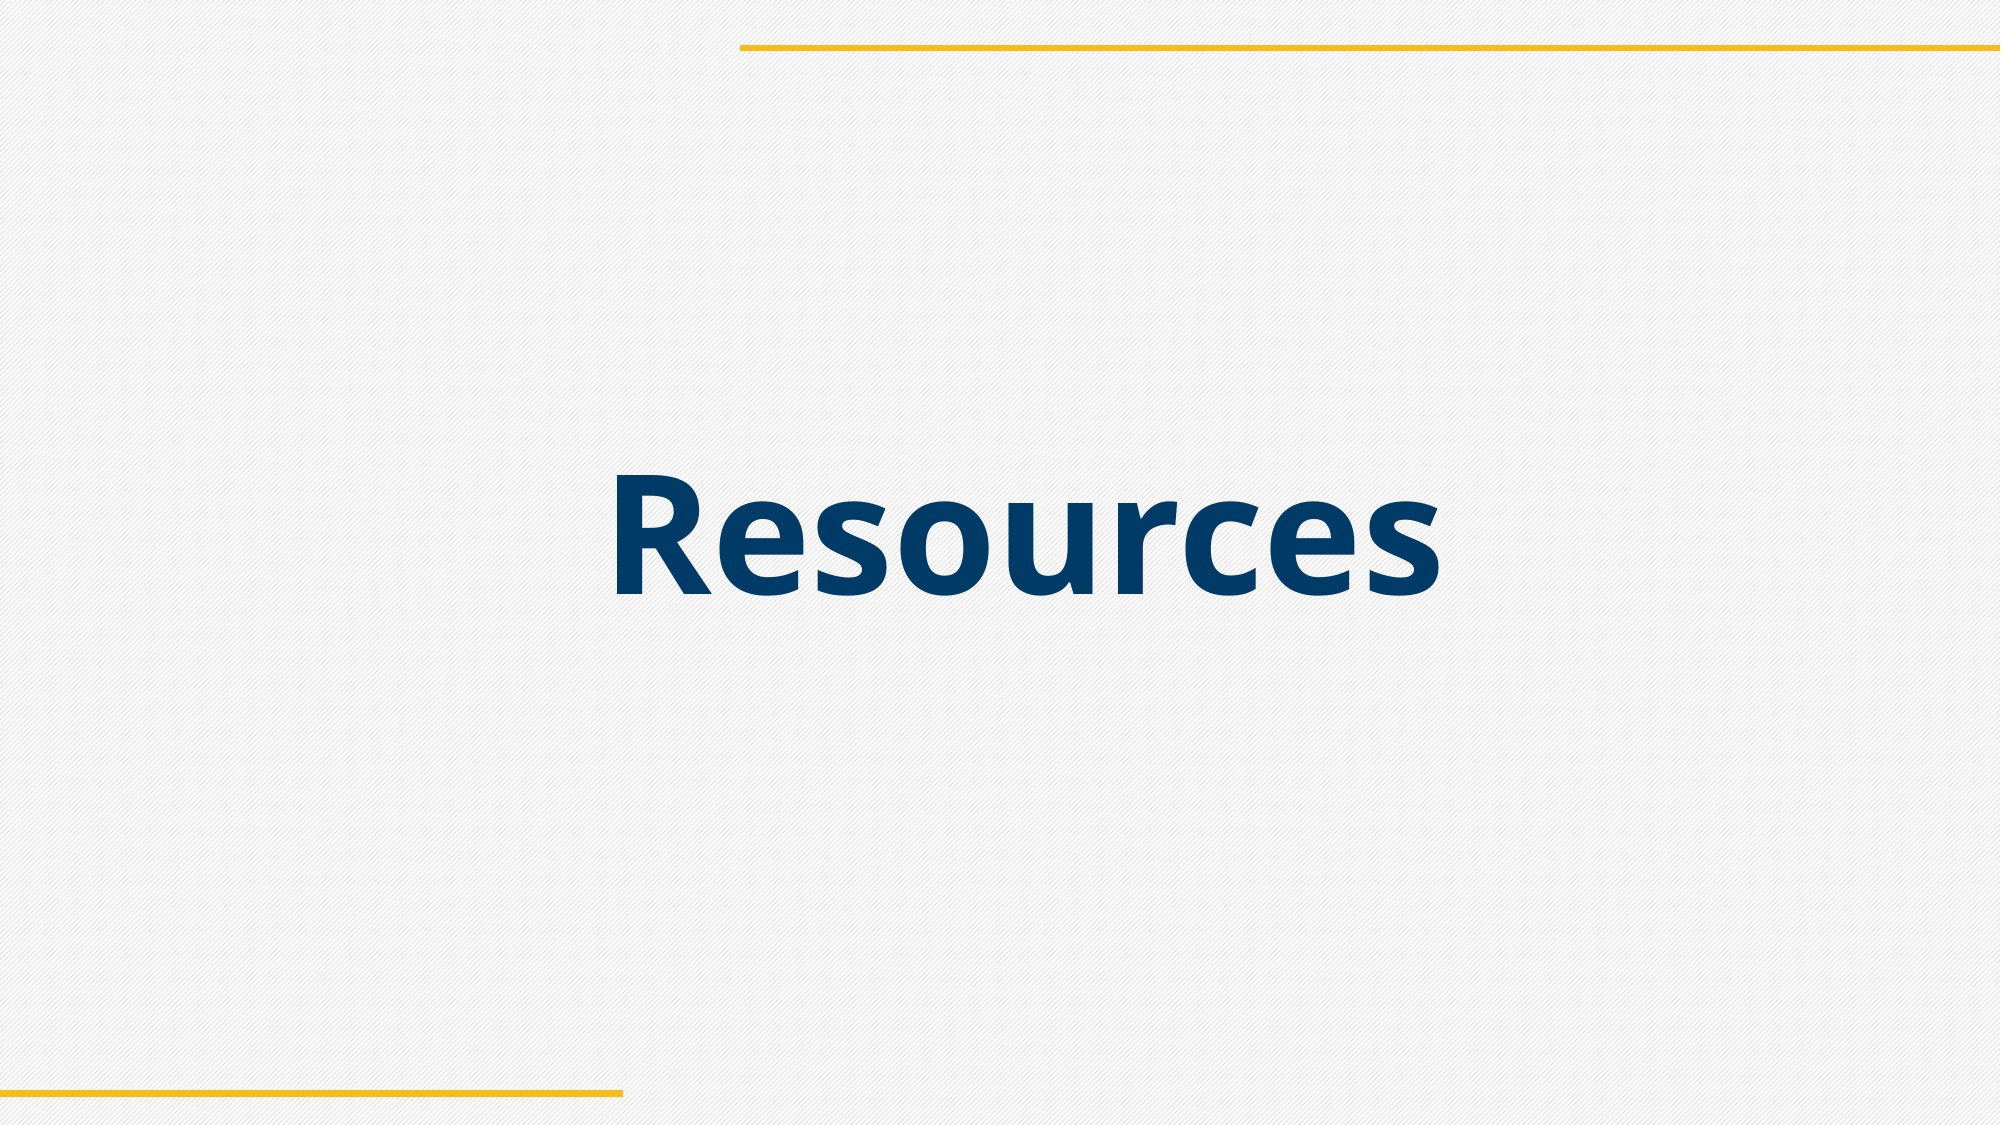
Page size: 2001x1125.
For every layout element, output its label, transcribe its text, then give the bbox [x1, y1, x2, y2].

text_box Resources [445, 420, 1603, 636]
